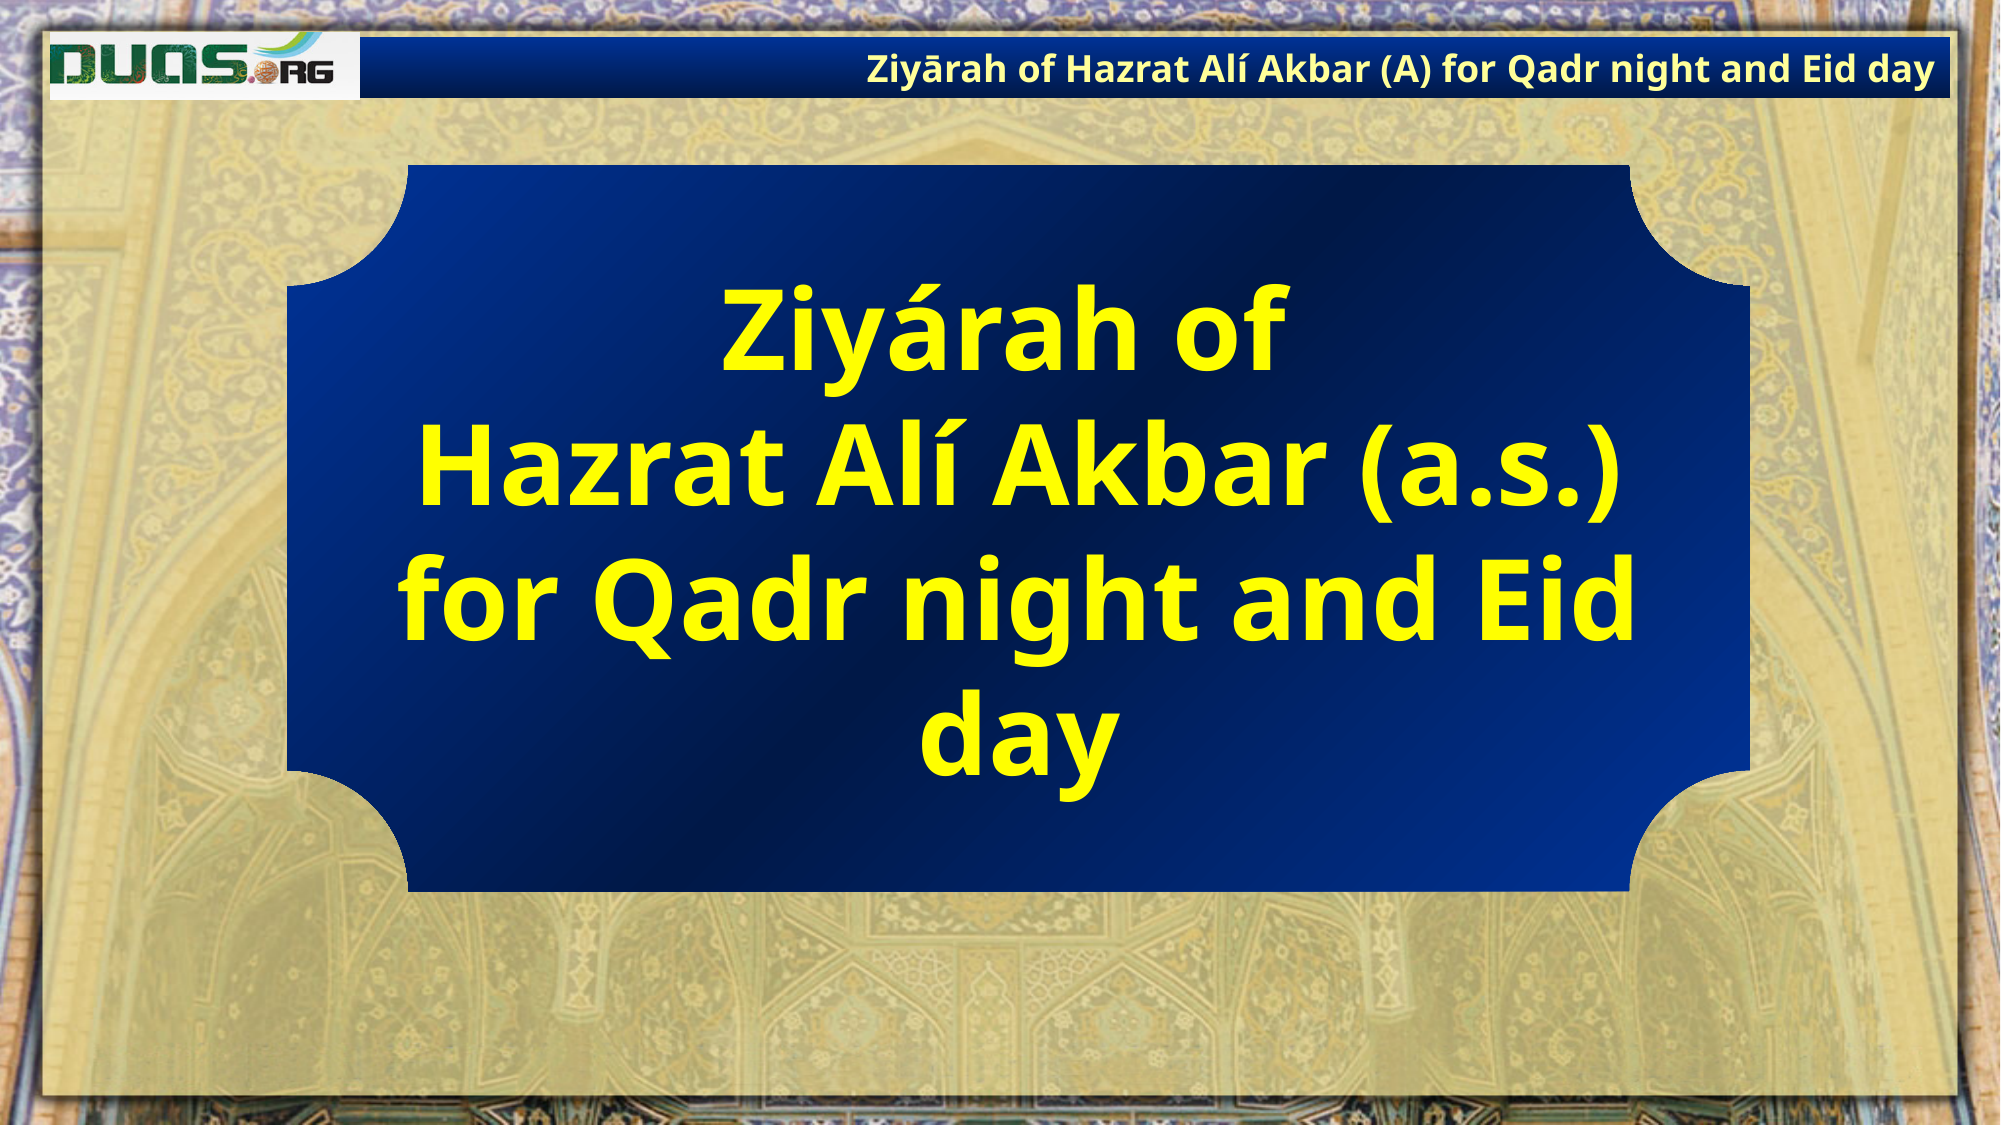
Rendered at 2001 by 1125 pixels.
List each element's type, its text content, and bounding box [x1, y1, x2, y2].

picture [0, 0, 2001, 1125]
text_box Ziyárah of Hazrat Alí Akbar (a.s.) for Qadr night and Eid day [287, 165, 1750, 892]
text_box Ziyārah of Hazrat Alí Akbar (A) for Qadr night and Eid day [362, 37, 1950, 98]
